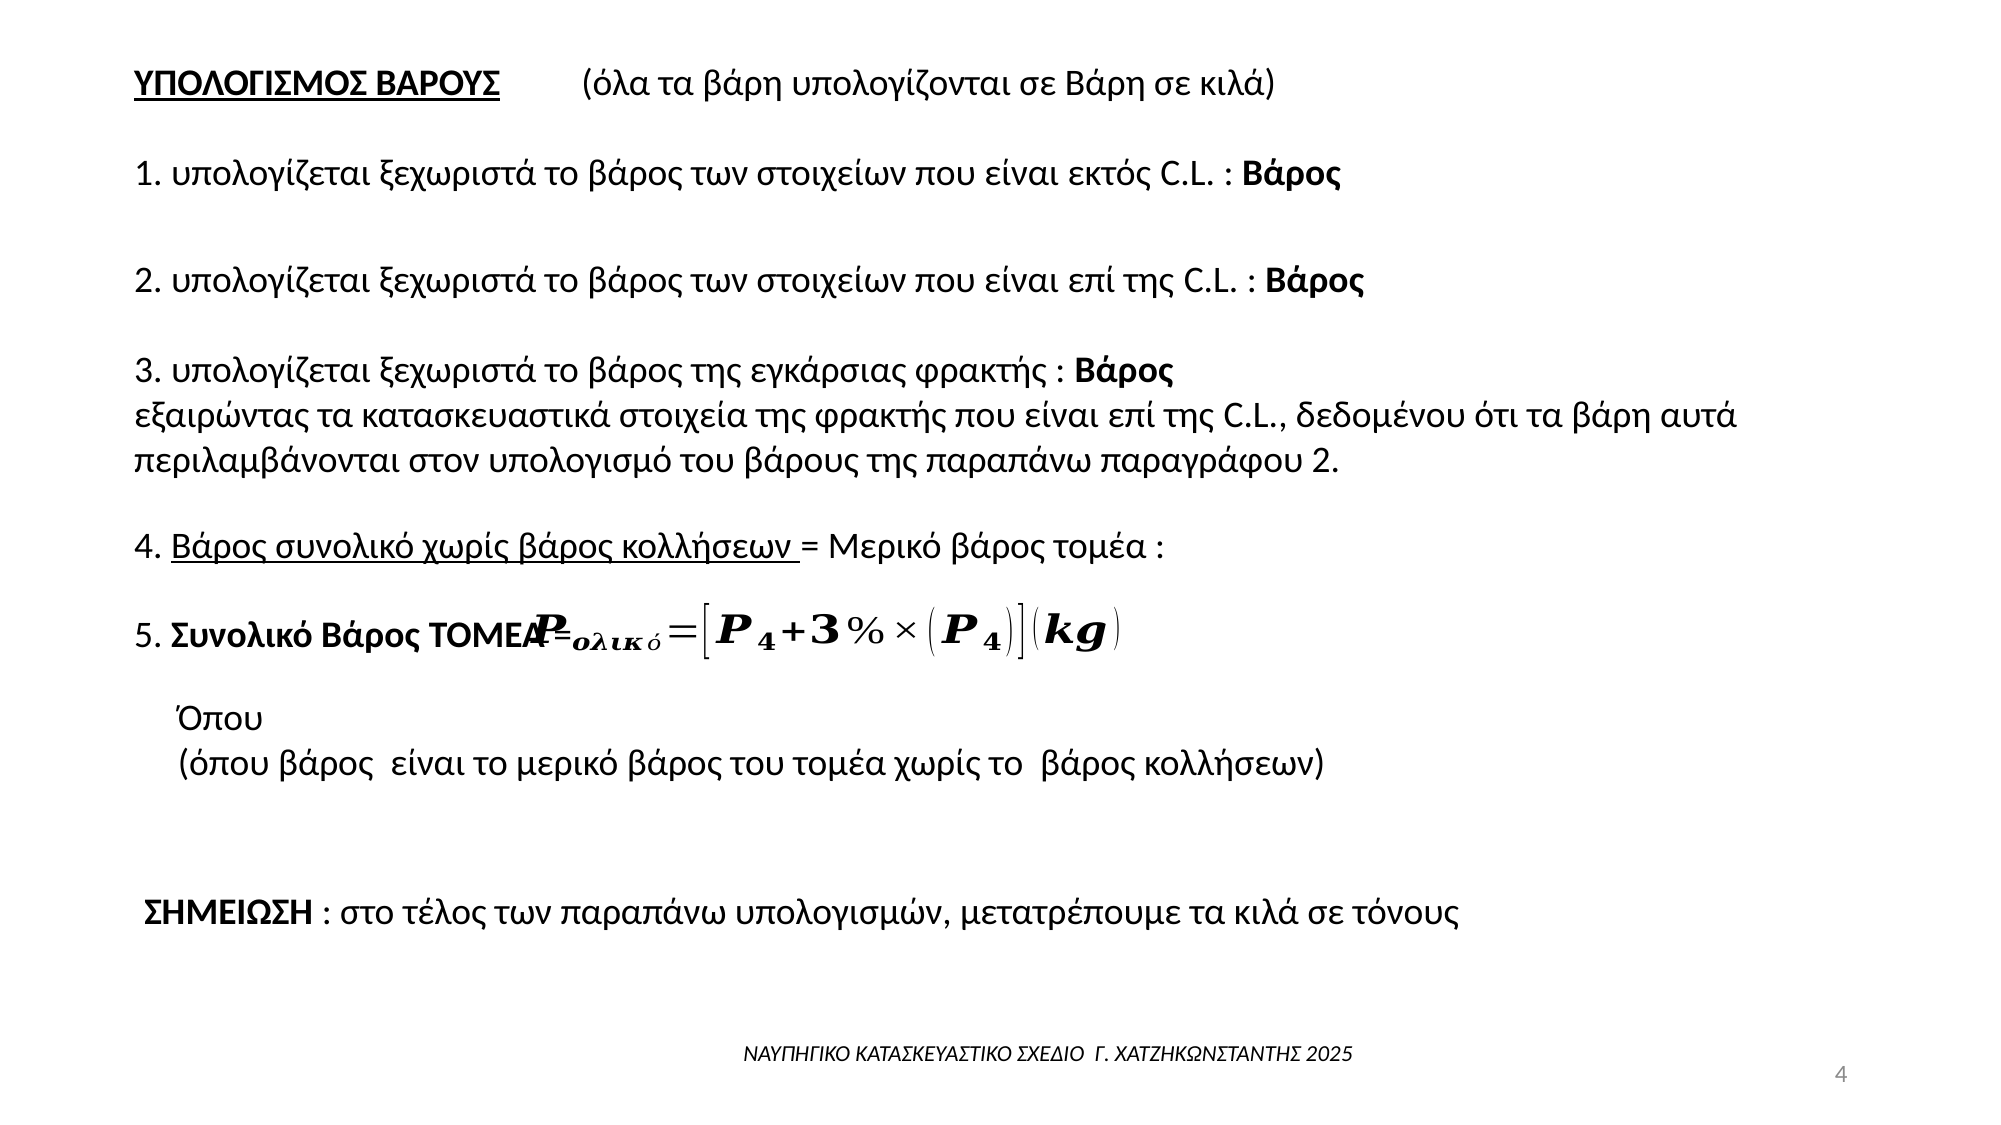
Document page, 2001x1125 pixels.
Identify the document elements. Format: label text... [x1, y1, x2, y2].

text_box (όλα τα βάρη υπολογίζονται σε Βάρη σε κιλά) [566, 50, 1372, 110]
text_box ΝΑΥΠΗΓΙΚΟ ΚΑΤΑΣΚΕΥΑΣΤΙΚΟ ΣΧΕΔΙΟ Γ. ΧΑΤΖΗΚΩΝΣΤΑΝΤΗΣ 2025 [412, 1030, 1685, 1073]
text_box 5. Συνολικό Βάρος TOMEA = [119, 602, 1372, 663]
slide_number 4 [1412, 1042, 1863, 1103]
